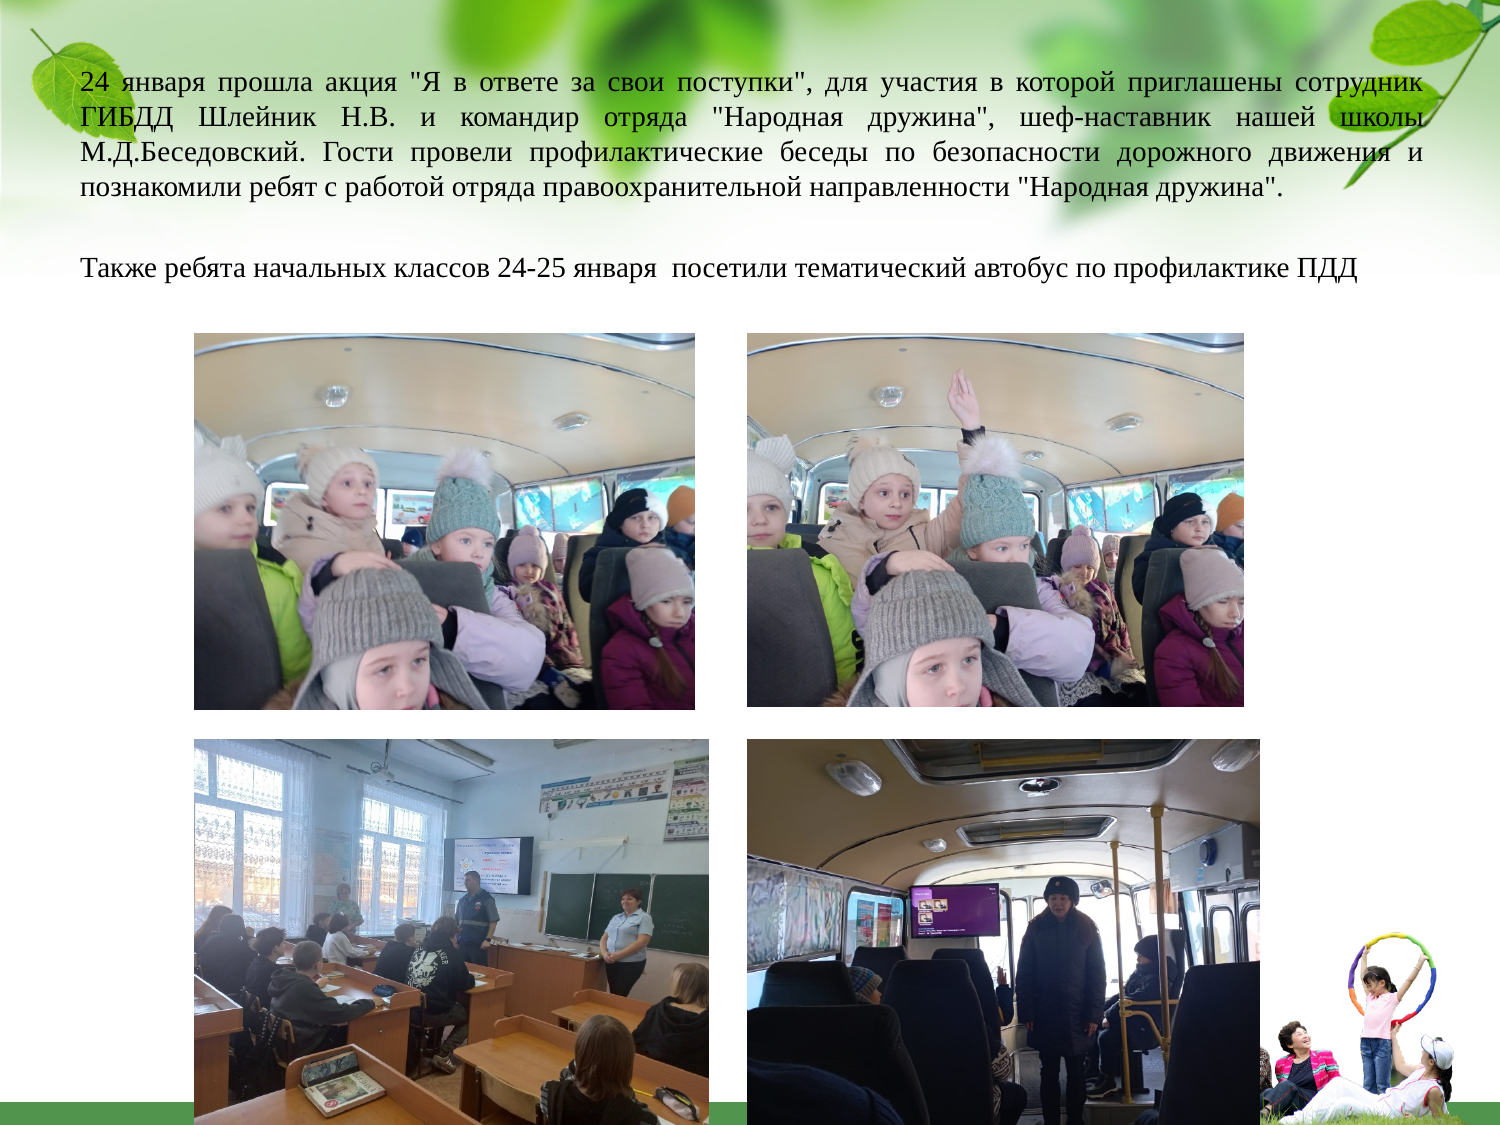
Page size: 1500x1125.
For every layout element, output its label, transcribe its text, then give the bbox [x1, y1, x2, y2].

picture [194, 739, 709, 1125]
picture [747, 739, 1475, 1125]
picture [747, 333, 1244, 708]
picture [0, 0, 1500, 275]
list 24 января прошла акция "Я в ответе за свои поступки", для участия в которой приглашены сотрудник ГИБДД Шлейник Н.В. и командир отряда "Народная дружина", шеф-наставник нашей школы М.Д.Беседовский. Гости провели профилактические беседы по безопасности дорожного движения и познакомили ребят с работой отряда правоохранительной направленности "Народная дружина". Также ребята начальных классов 24-25 января посетили тематический автобус по профилактике ПДД [64, 54, 1441, 241]
picture [194, 333, 695, 710]
